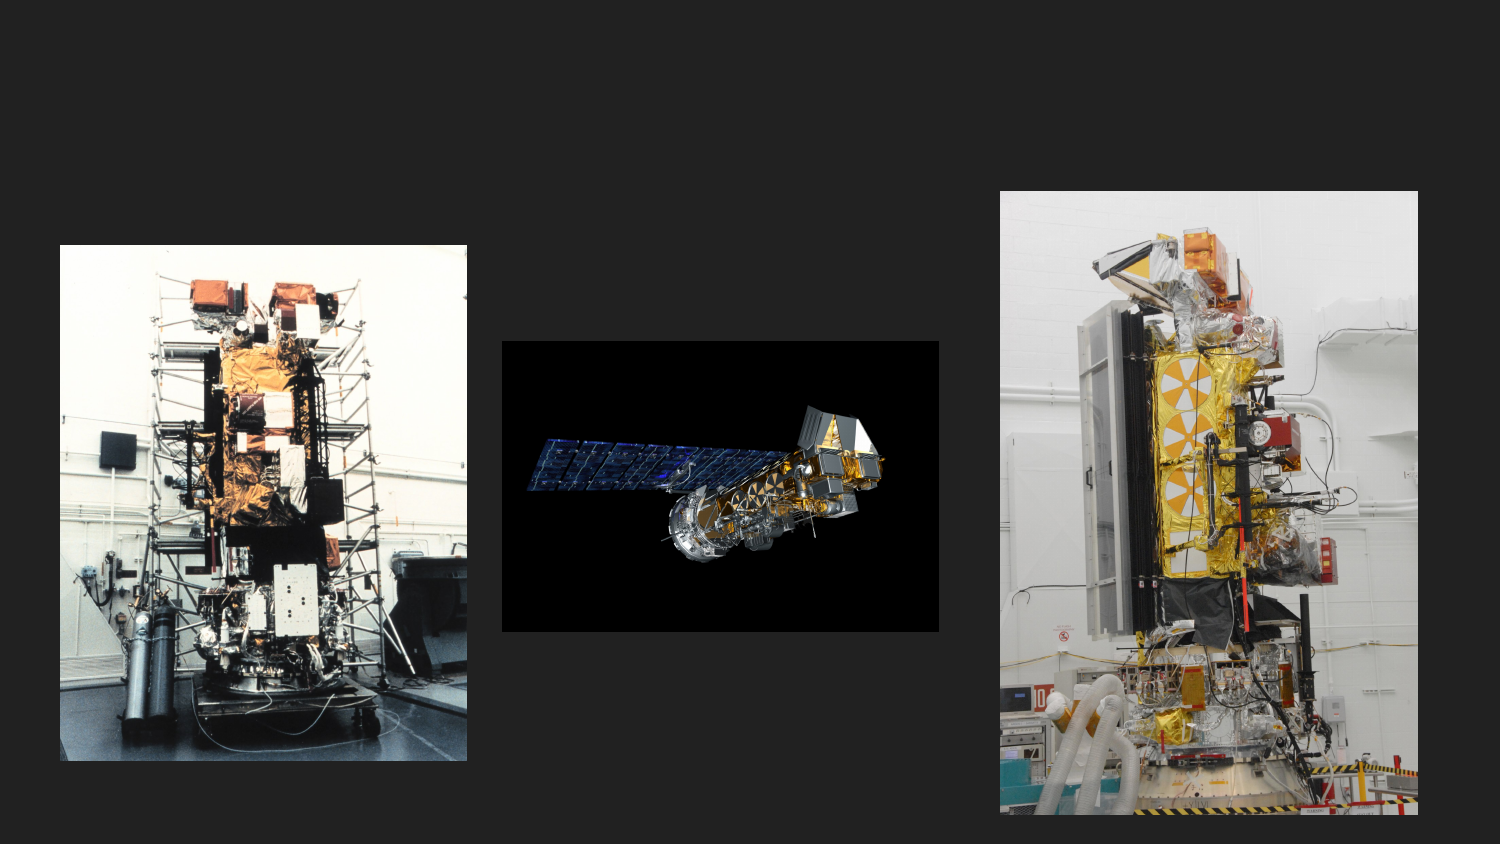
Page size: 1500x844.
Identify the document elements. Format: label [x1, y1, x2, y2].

picture [1000, 191, 1419, 815]
picture [502, 341, 940, 633]
picture [60, 245, 467, 761]
